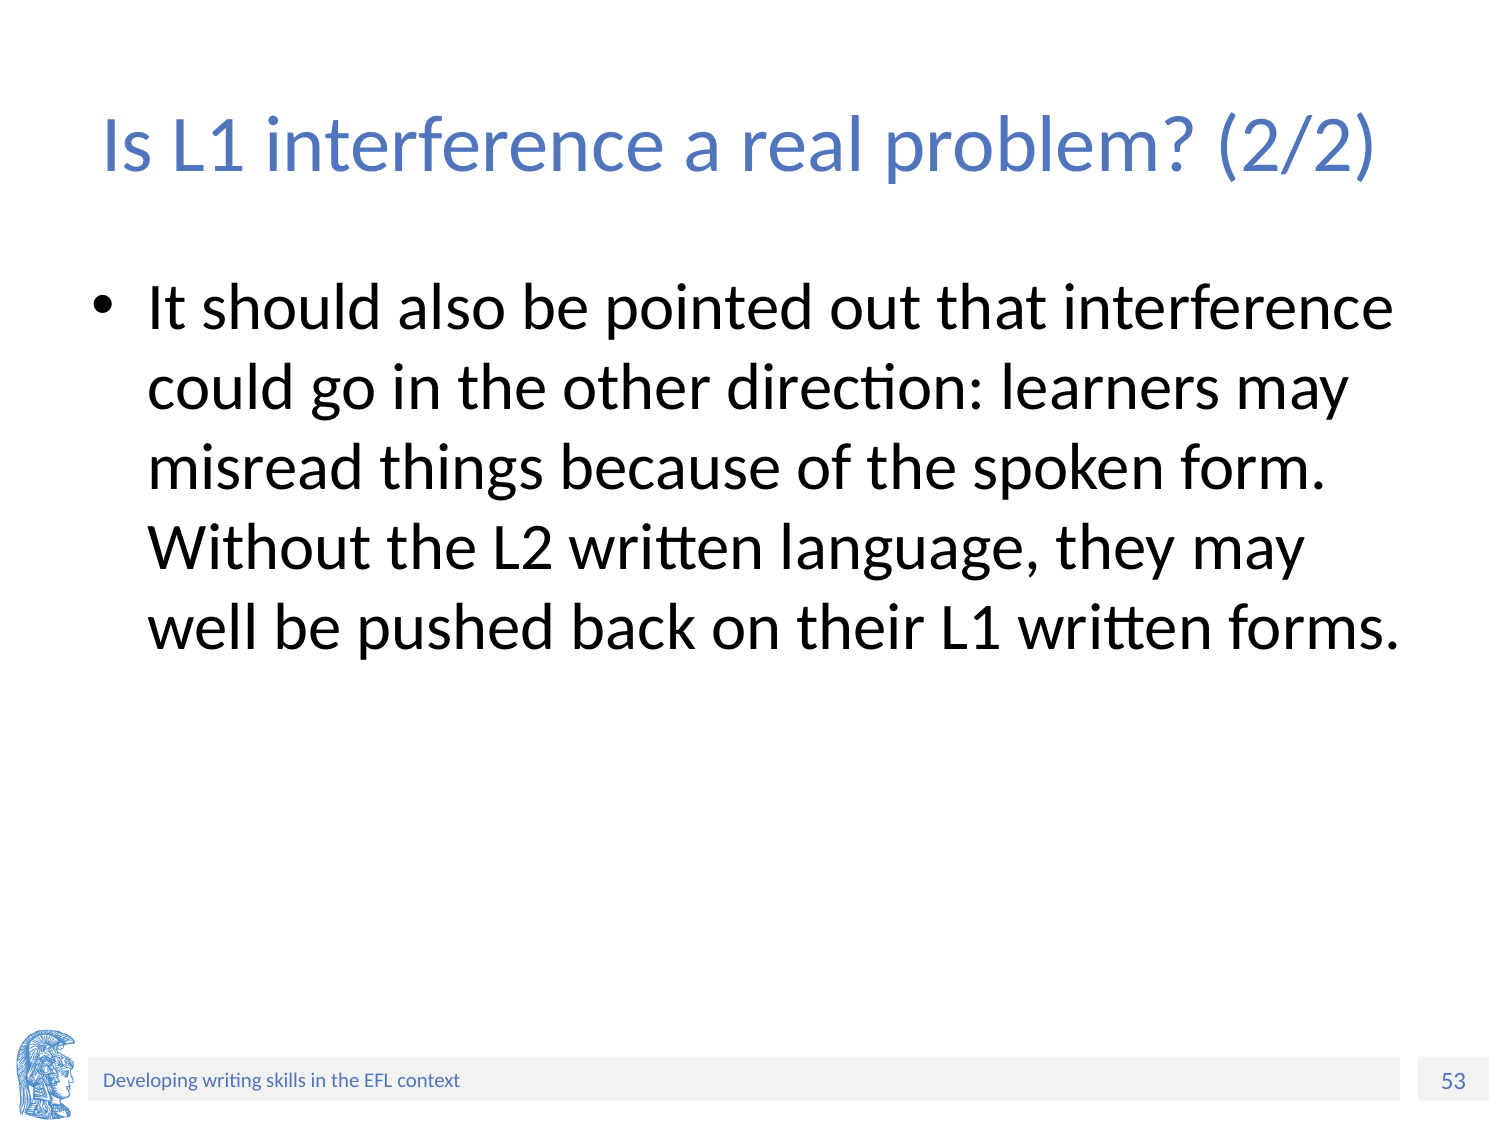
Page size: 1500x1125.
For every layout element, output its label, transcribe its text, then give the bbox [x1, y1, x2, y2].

title Is L1 interference a real problem? (2/2) [75, 45, 1425, 233]
list It should also be pointed out that interference could go in the other direction: learners may misread things because of the spoken form. Without the L2 written language, they may well be pushed back on their L1 written forms. [76, 255, 1427, 998]
picture [9, 1026, 81, 1120]
